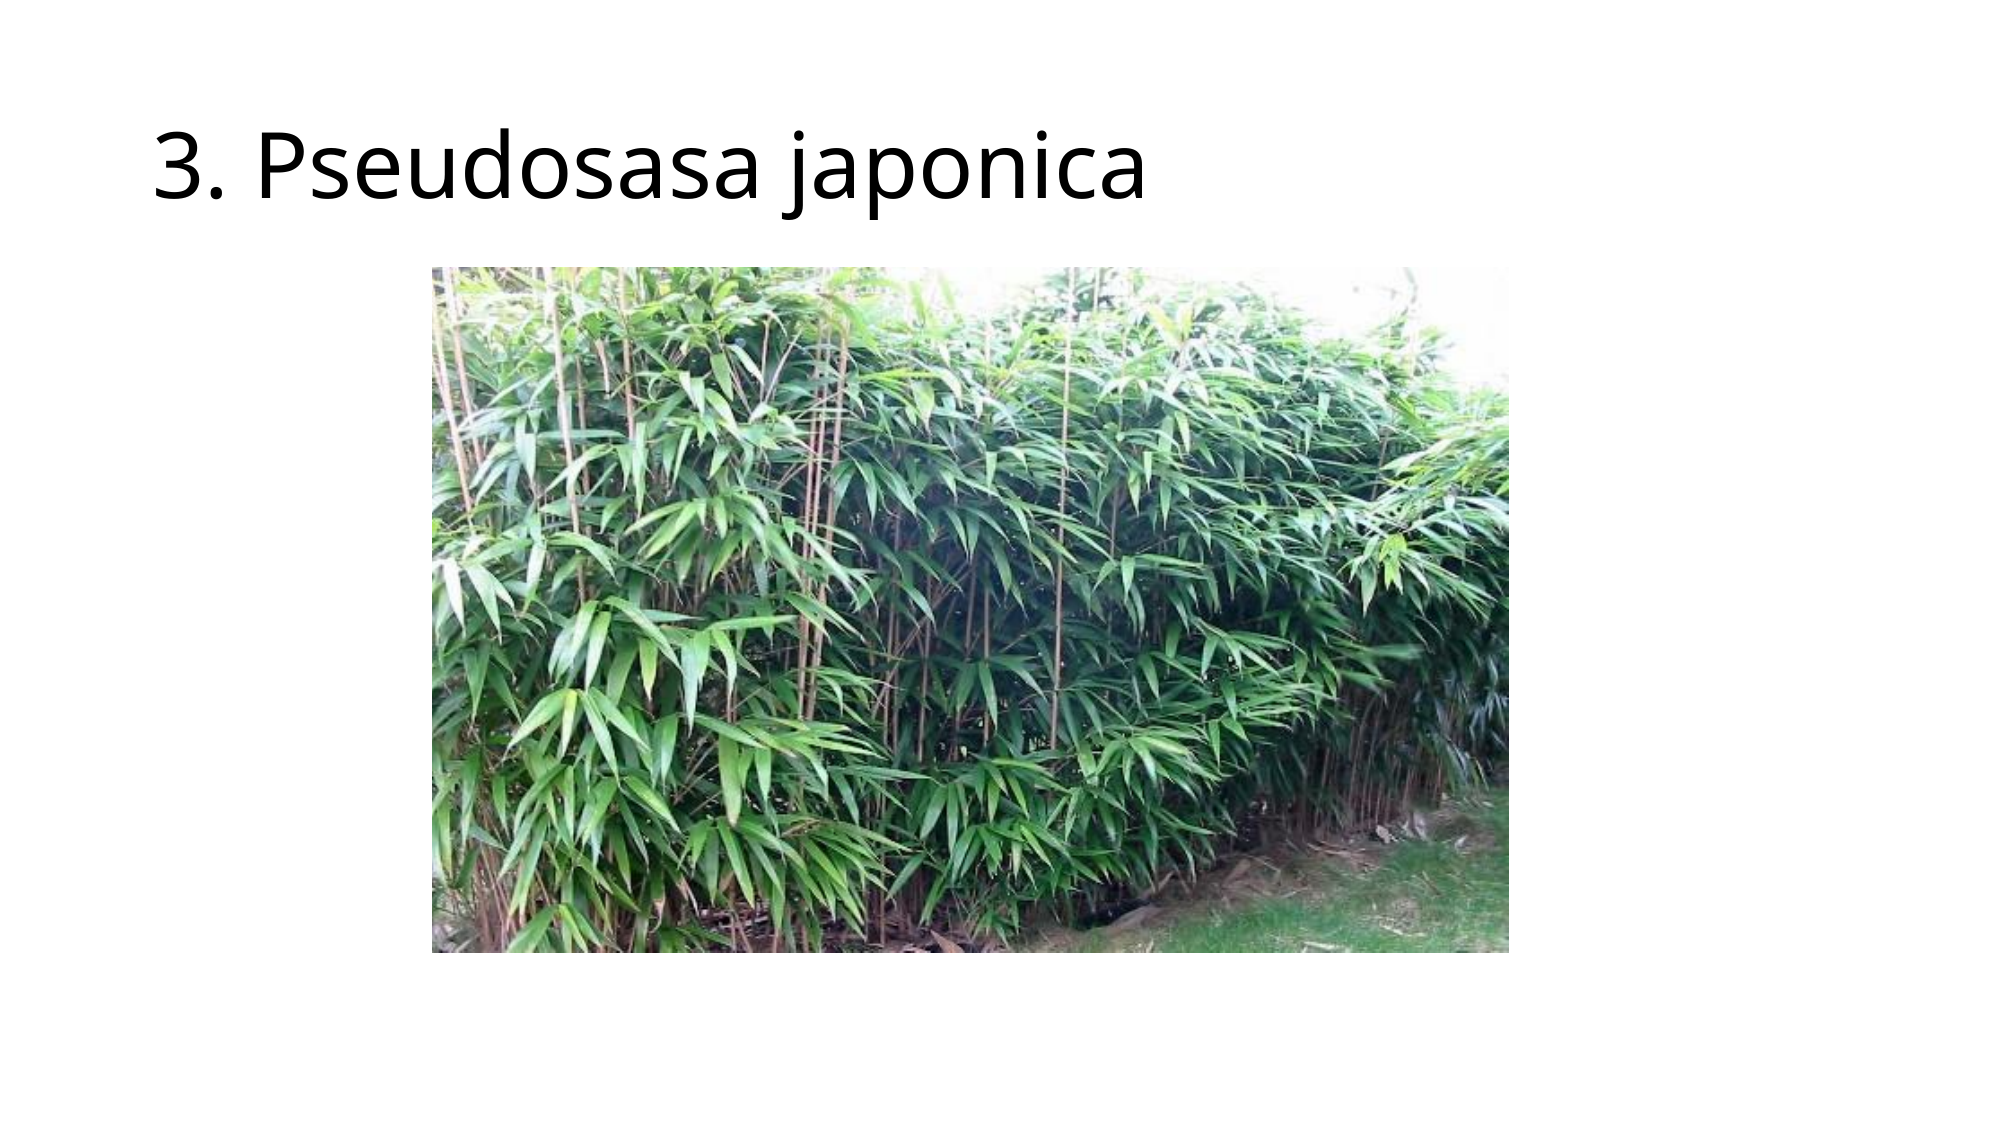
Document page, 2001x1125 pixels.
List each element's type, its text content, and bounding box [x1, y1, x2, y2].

picture [432, 267, 1509, 953]
title 3. Pseudosasa japonica [137, 59, 1863, 278]
